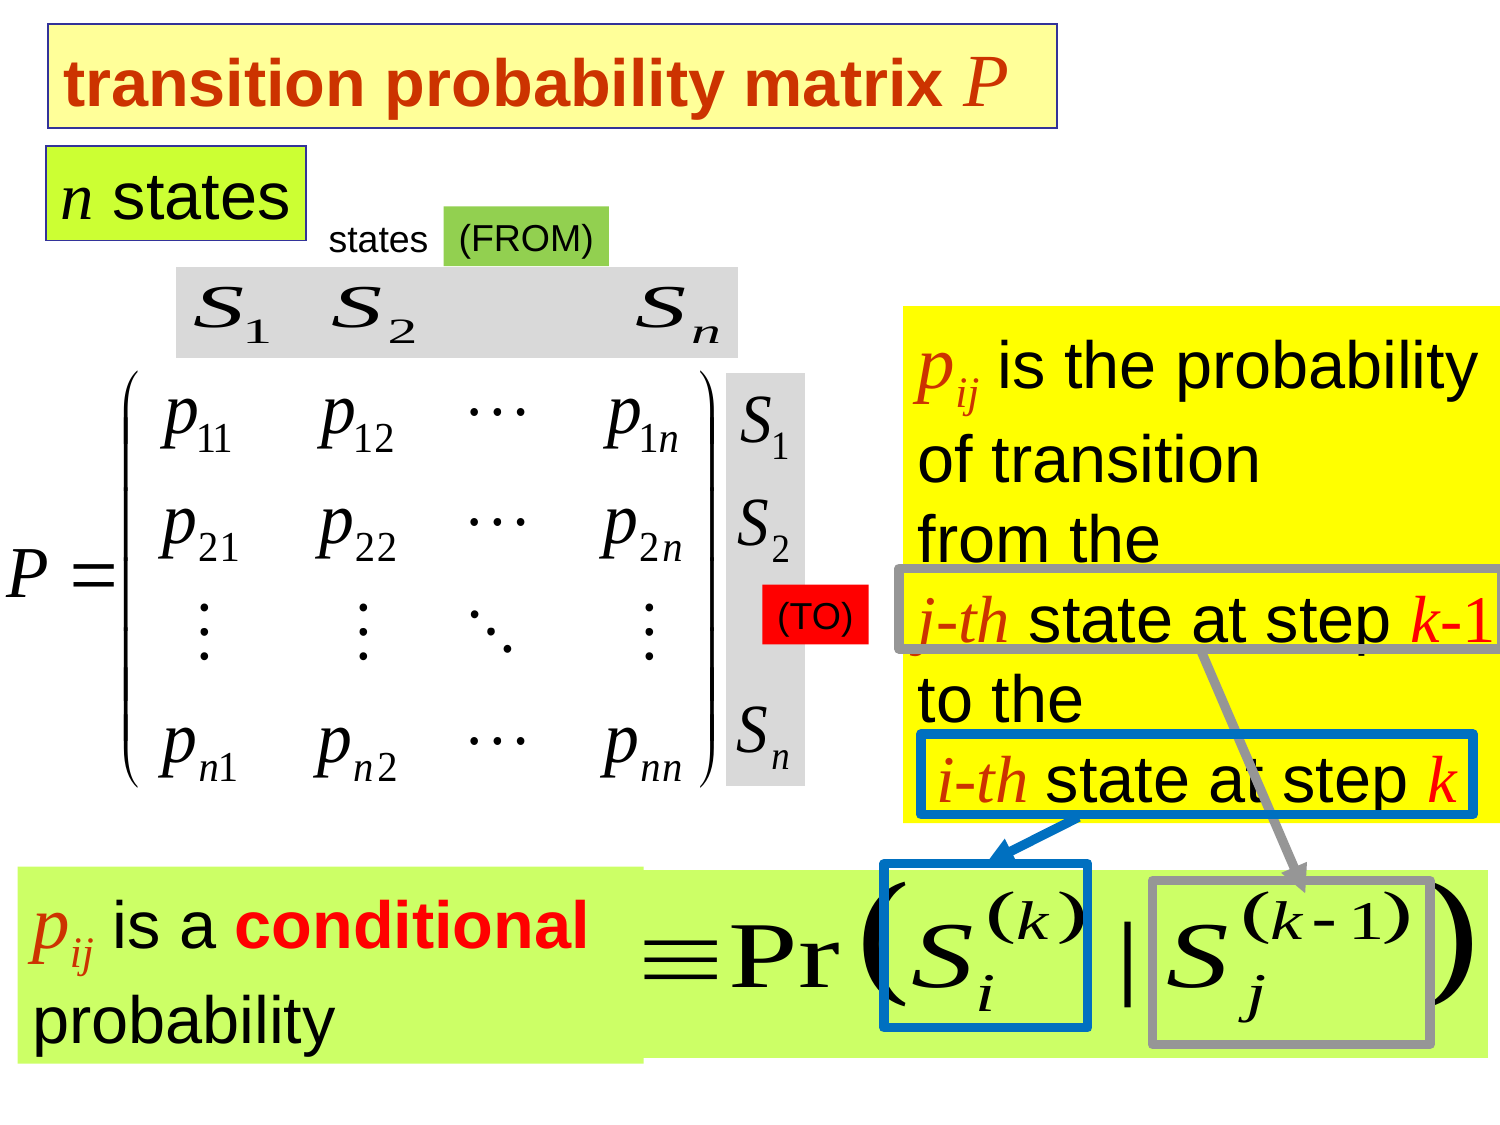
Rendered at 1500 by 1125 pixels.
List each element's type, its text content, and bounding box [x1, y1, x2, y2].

text_box states [313, 207, 443, 265]
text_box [17, 866, 1489, 1058]
text_box (FROM) [443, 206, 609, 265]
text_box pij is the probability of transition from the j-th state at step k-1 to the i-th state at step k [903, 306, 1500, 564]
text_box transition probability matrix P [48, 23, 1057, 129]
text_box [175, 266, 739, 359]
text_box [0, 353, 738, 806]
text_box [883, 733, 1474, 1029]
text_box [898, 568, 1500, 1045]
text_box n states [46, 146, 306, 241]
text_box (TO) [810, 584, 869, 645]
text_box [725, 372, 806, 787]
